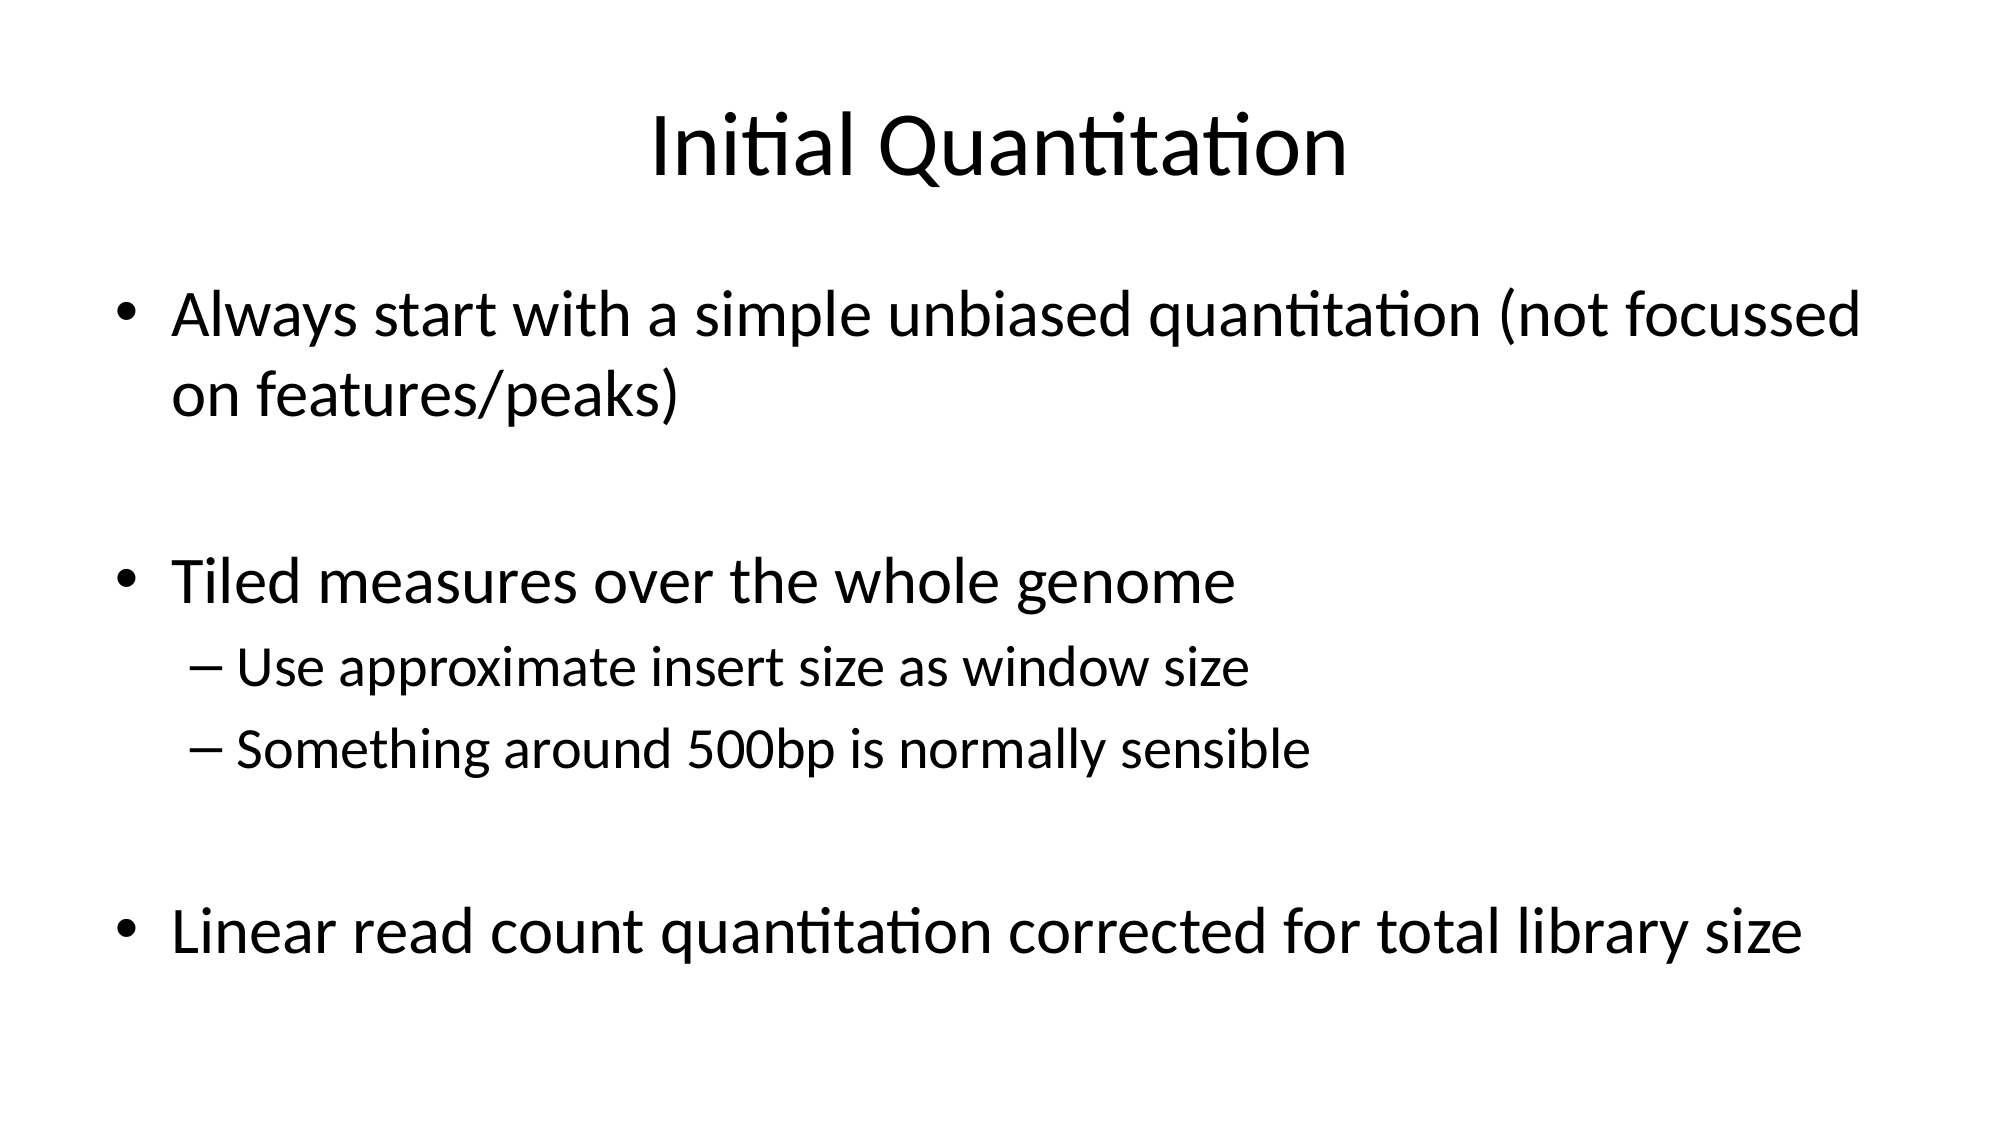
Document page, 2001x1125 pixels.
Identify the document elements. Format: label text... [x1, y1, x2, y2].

title Initial Quantitation [99, 45, 1900, 233]
list Always start with a simple unbiased quantitation (not focussed on features/peaks) Tiled measures over the whole genome Use approximate insert size as window size Something around 500bp is normally sensible Linear read count quantitation corrected for total library size [99, 262, 1900, 1005]
